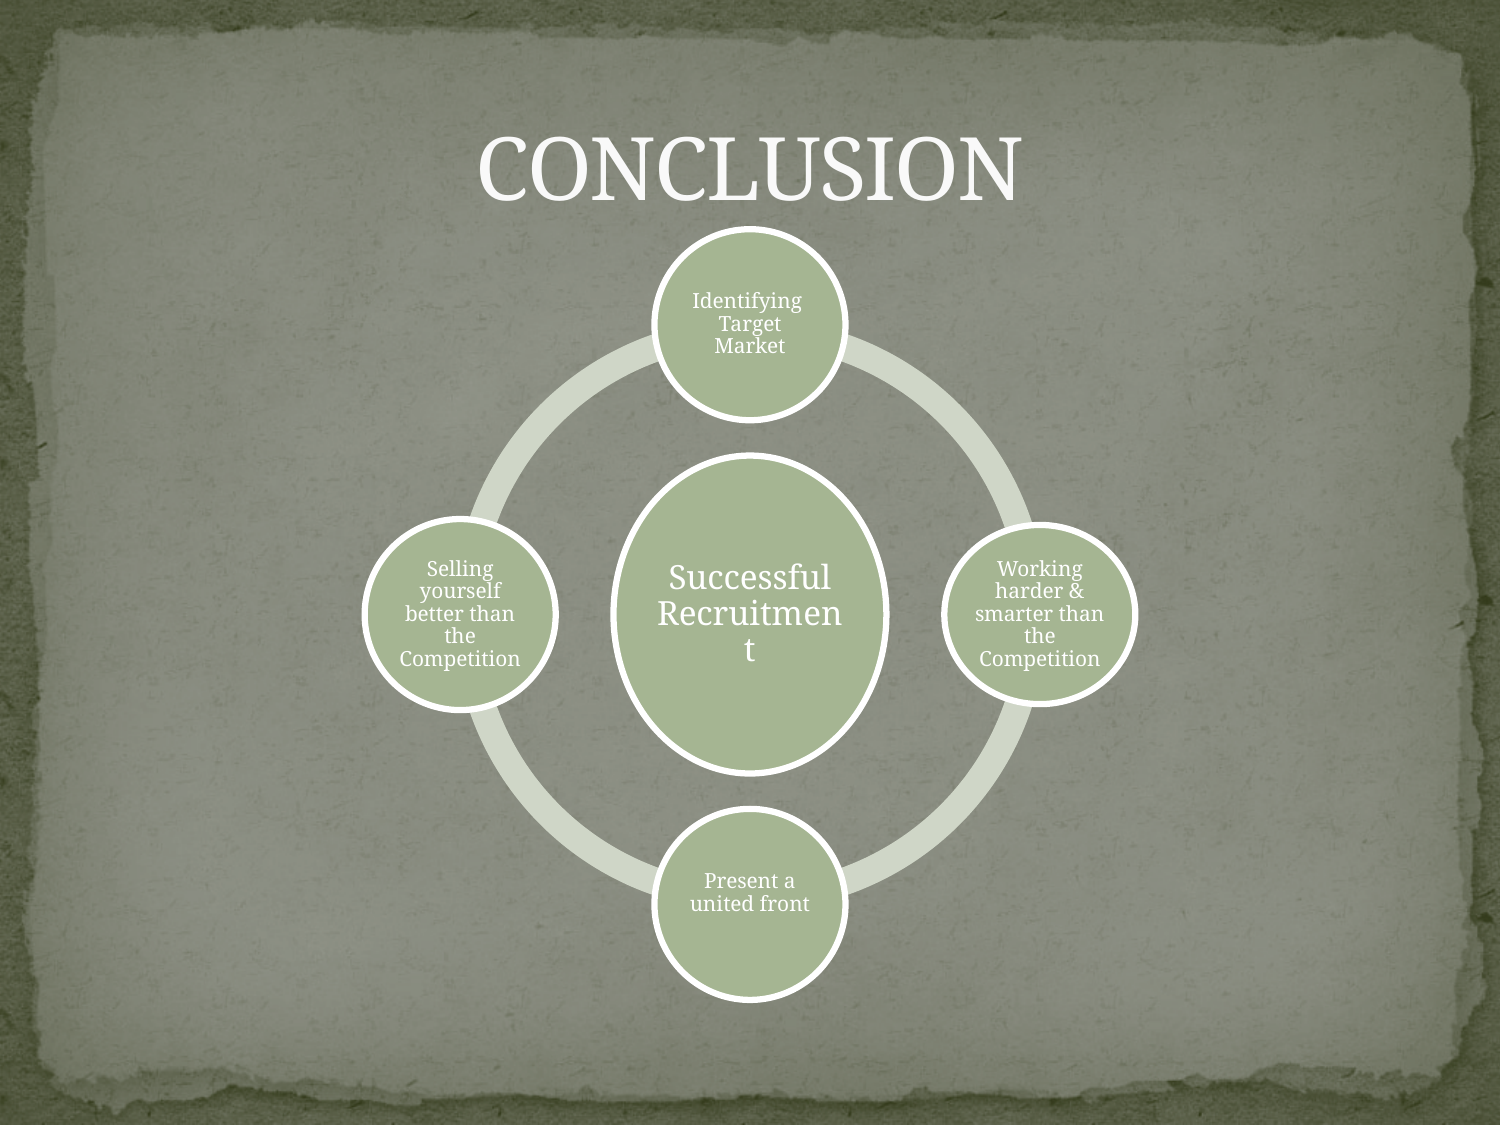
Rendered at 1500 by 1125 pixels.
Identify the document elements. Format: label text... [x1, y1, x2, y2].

title CONCLUSION [74, 24, 1425, 225]
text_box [102, 232, 1398, 999]
